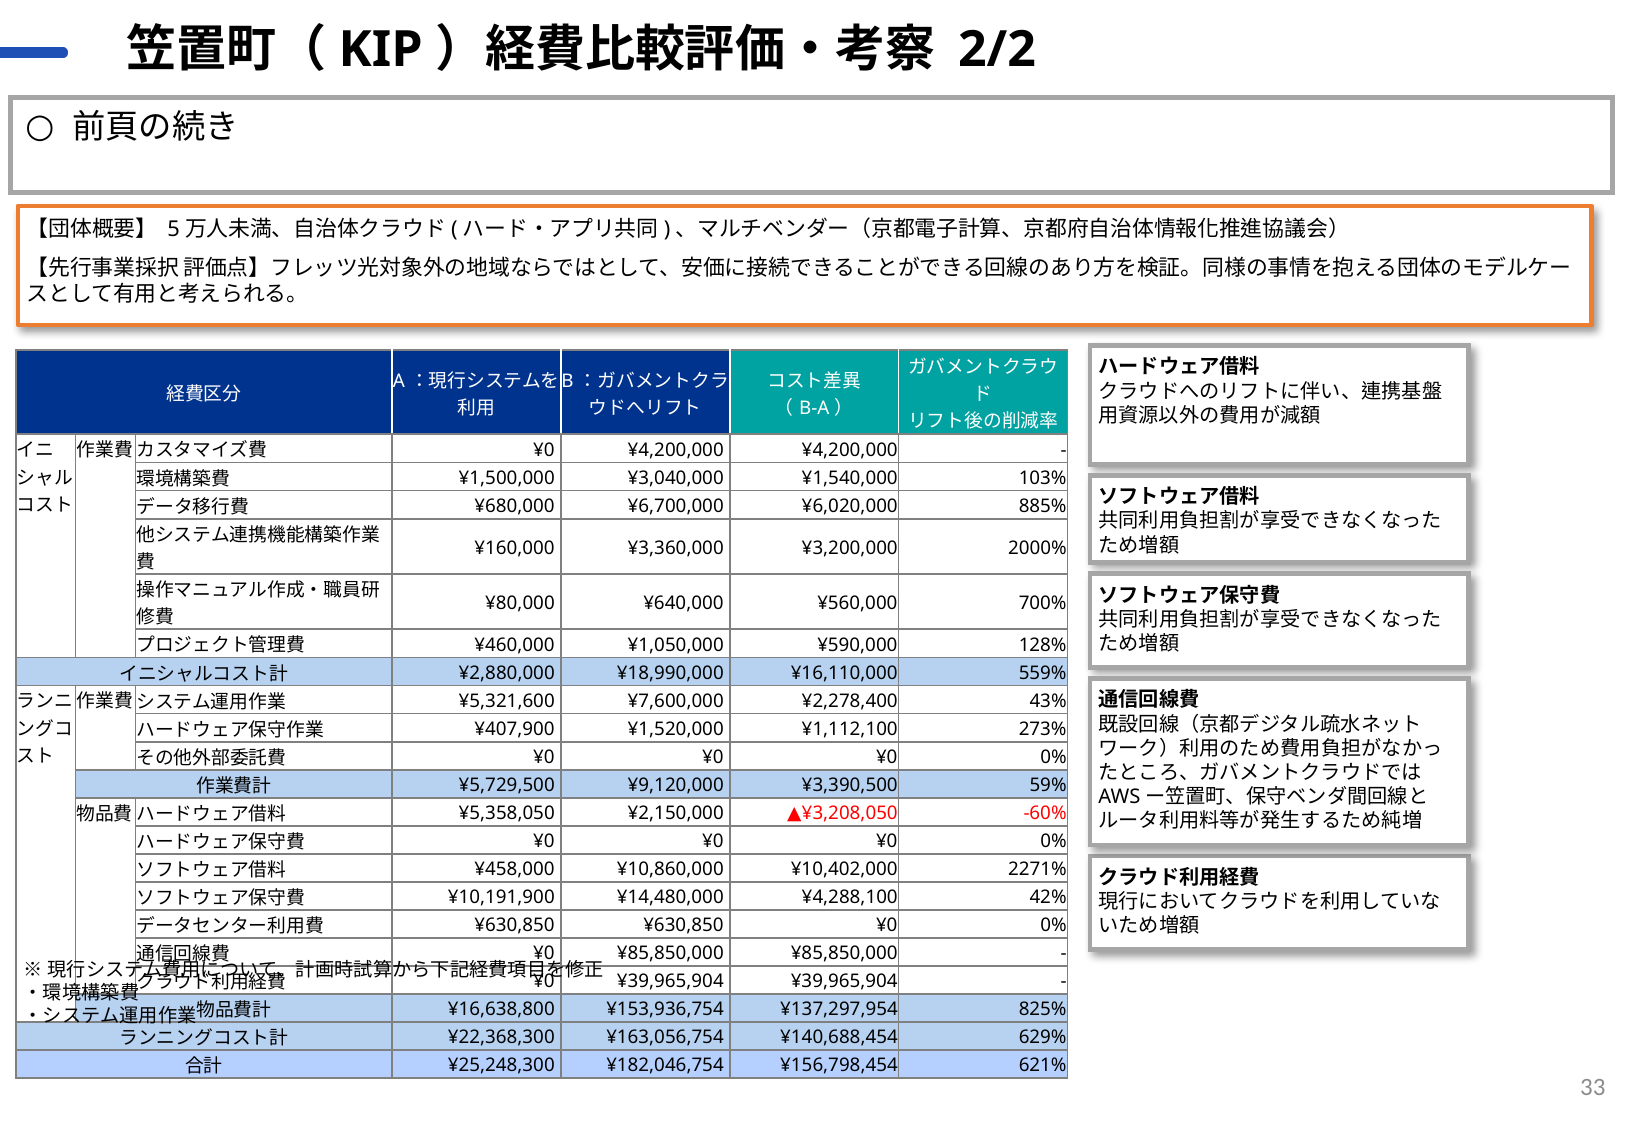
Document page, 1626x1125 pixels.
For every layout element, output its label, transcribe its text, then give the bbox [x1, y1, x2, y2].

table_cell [731, 1051, 898, 1077]
table_cell 0% [899, 827, 1067, 853]
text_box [10, 97, 1613, 193]
table_cell ハードウェア借料 [136, 799, 391, 825]
table_cell ¥0 [562, 743, 729, 769]
table_cell ¥2,150,000 [562, 799, 729, 825]
table_cell ¥560,000 [731, 575, 898, 628]
table_cell ¥2,880,000 [393, 658, 560, 685]
table_cell 作業費 [76, 435, 135, 657]
table_cell 59% [899, 771, 1067, 797]
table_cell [17, 1051, 391, 1077]
table_cell ▲¥3,208,050 [731, 799, 898, 825]
table_cell ¥4,200,000 [562, 435, 729, 462]
table_cell ¥10,191,900 [393, 883, 560, 909]
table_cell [774, 967, 898, 993]
table_cell ¥680,000 [393, 491, 560, 518]
table_cell -60% [899, 799, 1067, 825]
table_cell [731, 1023, 898, 1049]
table_cell システム運用作業 [136, 686, 391, 713]
table_cell ¥18,990,000 [562, 658, 729, 685]
table_header B：ガバメントクラウドへリフト [562, 351, 729, 433]
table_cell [562, 1032, 729, 1049]
table_cell 他システム連携機能構築作業費 [136, 520, 391, 573]
table_cell ¥0 [731, 743, 898, 769]
table_cell ¥1,050,000 [562, 630, 729, 657]
picture [0, 47, 68, 58]
table_cell 42% [899, 883, 1067, 909]
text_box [17, 205, 1592, 325]
table_cell ¥0 [393, 827, 560, 853]
table_cell 0% [899, 911, 1067, 937]
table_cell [393, 1032, 560, 1049]
table_cell プロジェクト管理費 [136, 630, 391, 657]
table_cell ¥458,000 [393, 855, 560, 881]
table_cell ¥0 [562, 827, 729, 853]
table_cell ランニングコスト [17, 686, 75, 948]
table_cell 2271% [899, 855, 1067, 881]
table_cell ¥2,278,400 [731, 686, 898, 713]
table_cell - [899, 435, 1067, 462]
table_header 経費区分 [17, 351, 391, 433]
table_cell イニシャルコスト [17, 435, 75, 657]
table_cell ¥3,360,000 [562, 520, 729, 573]
table_cell ¥3,390,500 [731, 771, 898, 797]
table_cell ¥10,860,000 [562, 855, 729, 881]
table_cell ¥4,288,100 [731, 883, 898, 909]
table_cell ¥6,020,000 [731, 491, 898, 518]
table_cell ¥0 [393, 743, 560, 769]
table_cell 103% [899, 463, 1067, 490]
table_cell 環境構築費 [136, 463, 391, 490]
table_cell ソフトウェア借料 [136, 855, 391, 881]
table_cell ¥630,850 [562, 911, 729, 937]
table_cell ¥85,850,000 [562, 939, 729, 948]
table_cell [899, 995, 1067, 1021]
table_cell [774, 995, 898, 1021]
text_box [1090, 345, 1469, 950]
table_header コスト差異 （B-A） [731, 351, 898, 433]
table_cell ¥80,000 [393, 575, 560, 628]
table_cell ¥16,110,000 [731, 658, 898, 685]
table_cell ¥9,120,000 [562, 771, 729, 797]
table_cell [731, 939, 898, 965]
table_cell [562, 1051, 729, 1077]
table_header ガバメントクラウド リフト後の削減率 [899, 351, 1067, 433]
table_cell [899, 1023, 1067, 1049]
table_cell 物品費 [76, 799, 135, 948]
table_header A：現行システムを 利用 [393, 351, 560, 433]
table_cell ¥460,000 [393, 630, 560, 657]
table_cell 2000% [899, 520, 1067, 573]
table_cell ¥1,500,000 [393, 463, 560, 490]
table_cell 43% [899, 686, 1067, 713]
table_cell ¥7,600,000 [562, 686, 729, 713]
table_cell ¥160,000 [393, 520, 560, 573]
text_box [15, 948, 774, 1032]
table_cell ¥1,540,000 [731, 463, 898, 490]
table_cell ¥5,729,500 [393, 771, 560, 797]
table_cell ソフトウェア保守費 [136, 883, 391, 909]
table_cell 作業費 [76, 686, 135, 769]
table_cell ¥5,358,050 [393, 799, 560, 825]
table_cell ¥1,520,000 [562, 714, 729, 741]
table_cell ¥6,700,000 [562, 491, 729, 518]
table_cell ¥4,200,000 [731, 435, 898, 462]
table_cell ¥0 [731, 827, 898, 853]
table_cell 通信回線費 [136, 939, 391, 948]
table_cell データ移行費 [136, 491, 391, 518]
table_cell ¥640,000 [562, 575, 729, 628]
table_cell ¥630,850 [393, 911, 560, 937]
slide_number 33 [1255, 1055, 1621, 1115]
table_cell ¥3,040,000 [562, 463, 729, 490]
table_cell ¥14,480,000 [562, 883, 729, 909]
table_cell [393, 1051, 560, 1077]
table_cell ¥3,200,000 [731, 520, 898, 573]
table_cell ¥590,000 [731, 630, 898, 657]
table_cell イニシャルコスト計 [17, 658, 391, 685]
title 笠置町（KIP）経費比較評価・考察 2/2 [111, 0, 1625, 101]
table_cell 作業費計 [76, 771, 391, 797]
table_cell 559% [899, 658, 1067, 685]
table_cell ¥0 [393, 939, 560, 948]
table_cell 0% [899, 743, 1067, 769]
table_cell カスタマイズ費 [136, 435, 391, 462]
table_cell ハードウェア保守作業 [136, 714, 391, 741]
table_cell 700% [899, 575, 1067, 628]
table_cell その他外部委託費 [136, 743, 391, 769]
table_cell 128% [899, 630, 1067, 657]
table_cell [17, 1032, 391, 1049]
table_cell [899, 939, 1067, 965]
table_cell ¥407,900 [393, 714, 560, 741]
table_cell ハードウェア保守費 [136, 827, 391, 853]
table_cell 885% [899, 491, 1067, 518]
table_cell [899, 1051, 1067, 1077]
table_cell 273% [899, 714, 1067, 741]
table_cell ¥0 [731, 911, 898, 937]
table_cell ¥5,321,600 [393, 686, 560, 713]
table_cell データセンター利用費 [136, 911, 391, 937]
table_cell ¥0 [393, 435, 560, 462]
table_cell ¥1,112,100 [731, 714, 898, 741]
table_cell ¥10,402,000 [731, 855, 898, 881]
table_cell 操作マニュアル作成・職員研修費 [136, 575, 391, 628]
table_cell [899, 967, 1067, 993]
